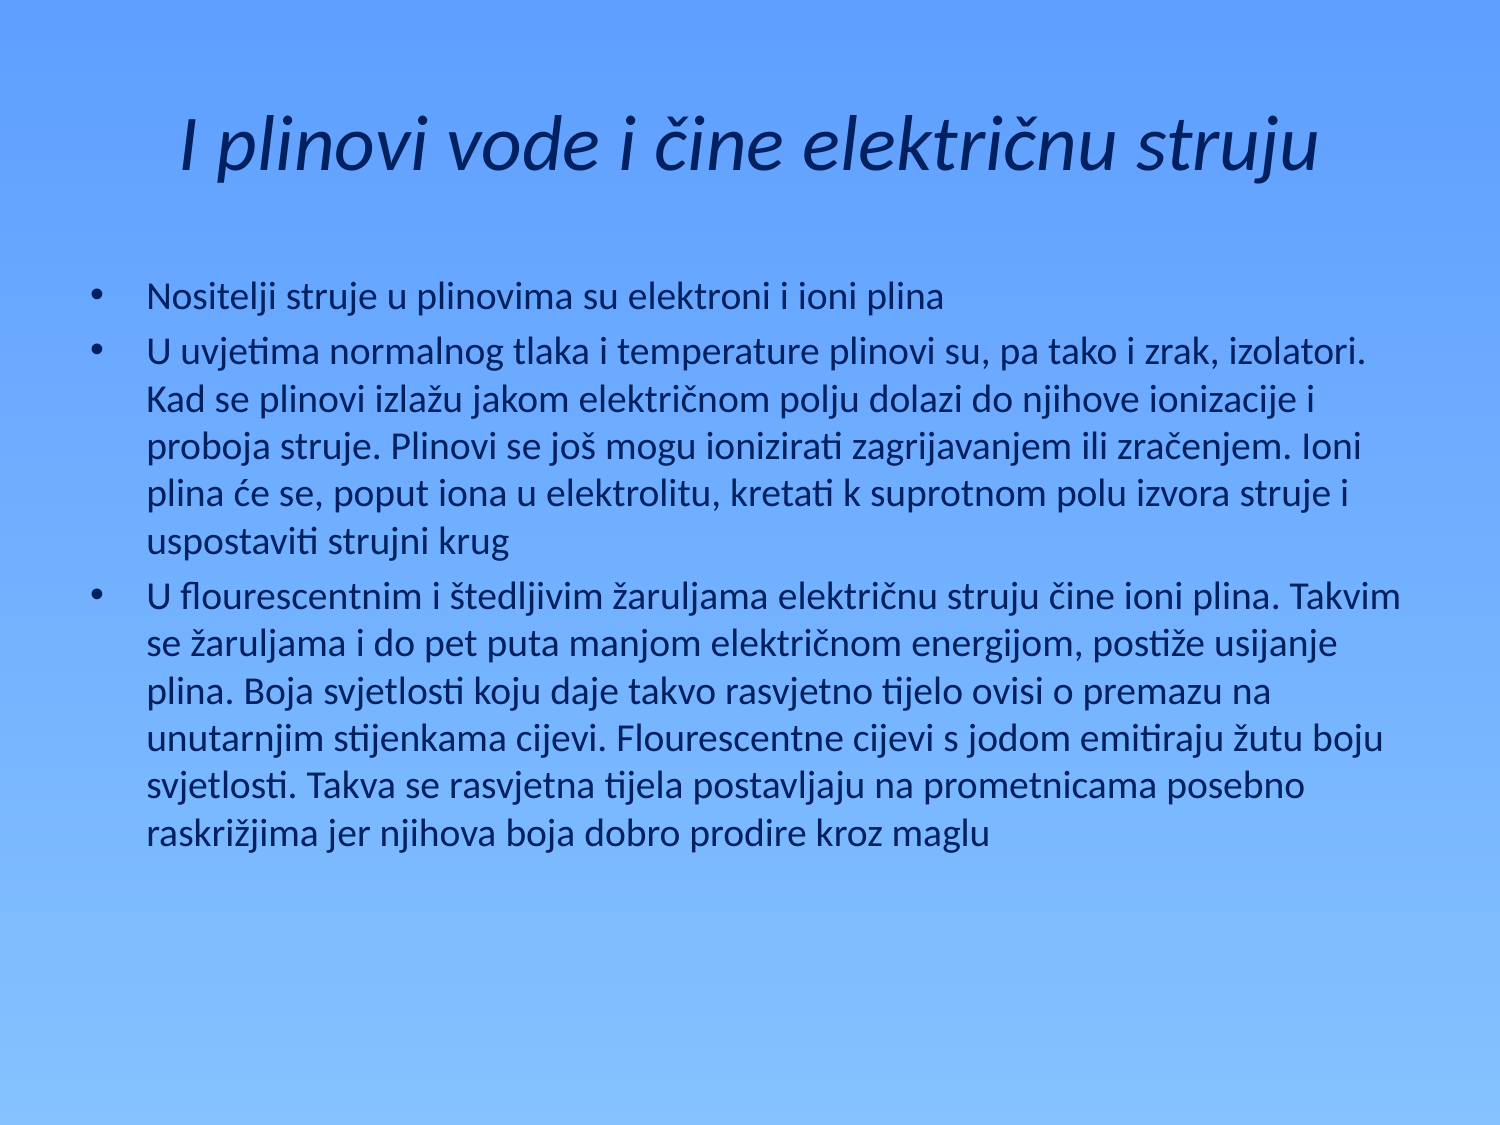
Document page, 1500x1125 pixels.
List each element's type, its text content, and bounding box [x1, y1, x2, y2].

list Nositelji struje u plinovima su elektroni i ioni plina U uvjetima normalnog tlaka i temperature plinovi su, pa tako i zrak, izolatori. Kad se plinovi izlažu jakom električnom polju dolazi do njihove ionizacije i proboja struje. Plinovi se još mogu ionizirati zagrijavanjem ili zračenjem. Ioni plina će se, poput iona u elektrolitu, kretati k suprotnom polu izvora struje i uspostaviti strujni krug U flourescentnim i štedljivim žaruljama električnu struju čine ioni plina. Takvim se žaruljama i do pet puta manjom električnom energijom, postiže usijanje plina. Boja svjetlosti koju daje takvo rasvjetno tijelo ovisi o premazu na unutarnjim stijenkama cijevi. Flourescentne cijevi s jodom emitiraju žutu boju svjetlosti. Takva se rasvjetna tijela postavljaju na prometnicama posebno raskrižjima jer njihova boja dobro prodire kroz maglu [75, 262, 1425, 1005]
title I plinovi vode i čine električnu struju [75, 45, 1425, 233]
